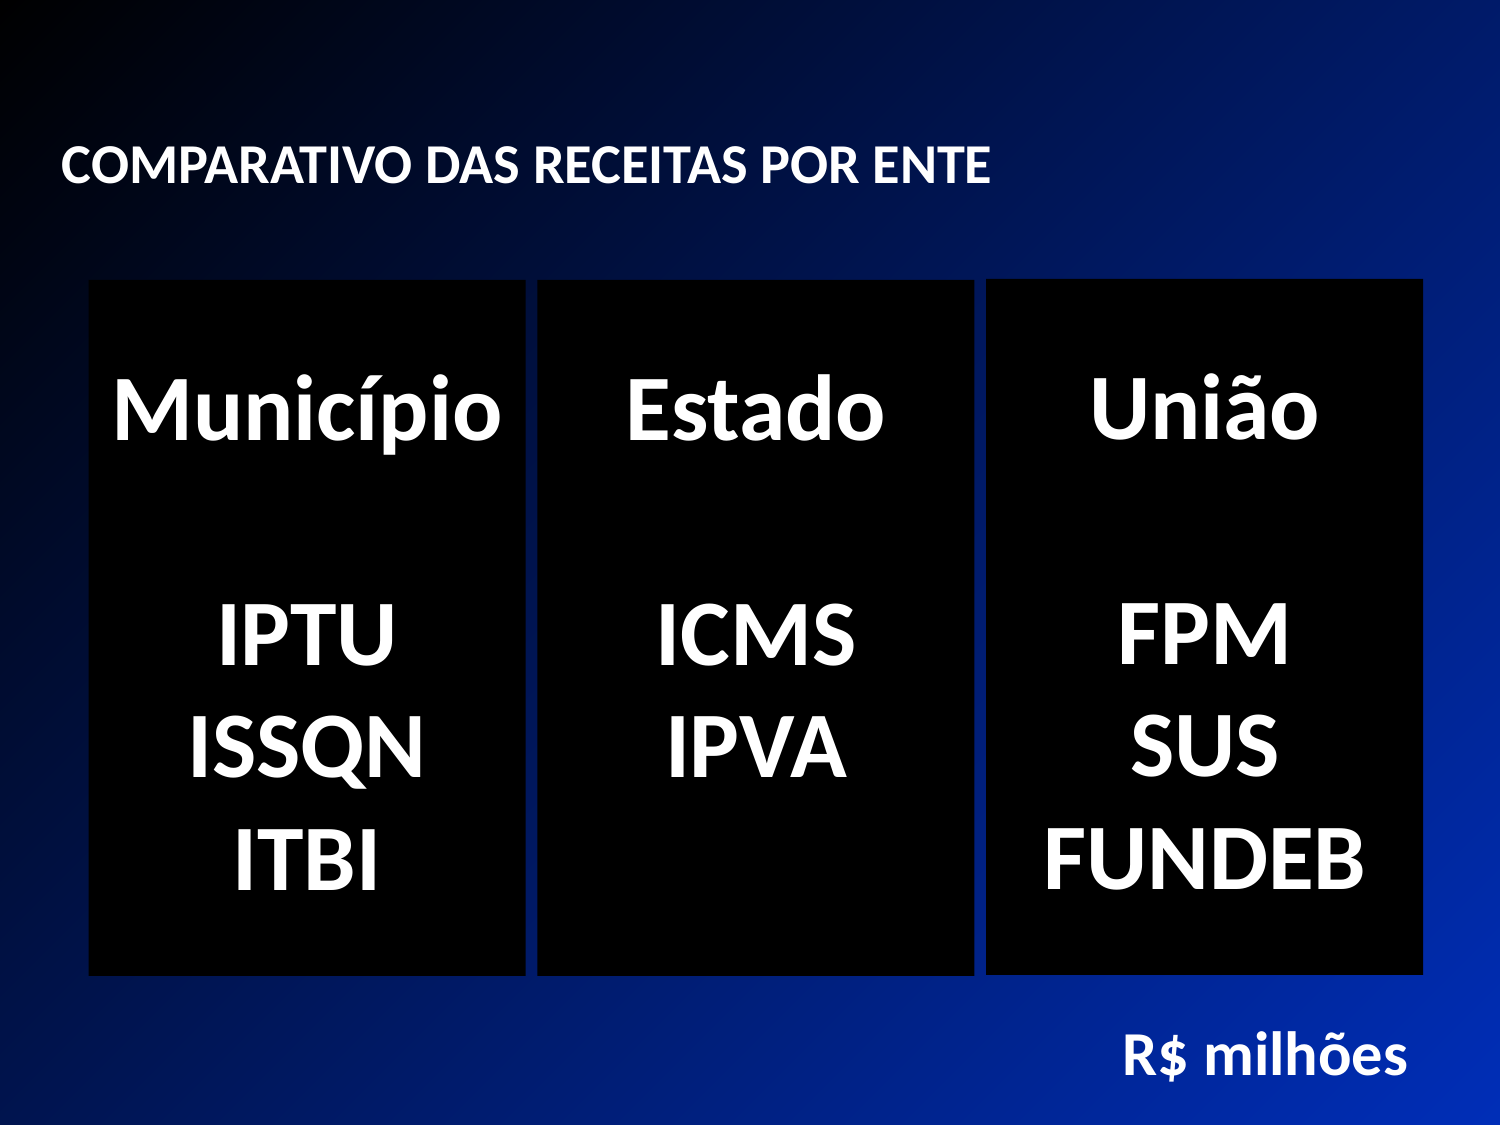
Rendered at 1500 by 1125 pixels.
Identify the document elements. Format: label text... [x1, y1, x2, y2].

text_box Estado ICMS IPVA [535, 278, 977, 978]
text_box Município IPTU ISSQN ITBI [86, 278, 528, 978]
text_box COMPARATIVO DAS RECEITAS POR ENTE [45, 100, 1106, 222]
text_box União FPM SUS FUNDEB [984, 277, 1425, 977]
text_box R$ milhões [807, 993, 1425, 1108]
